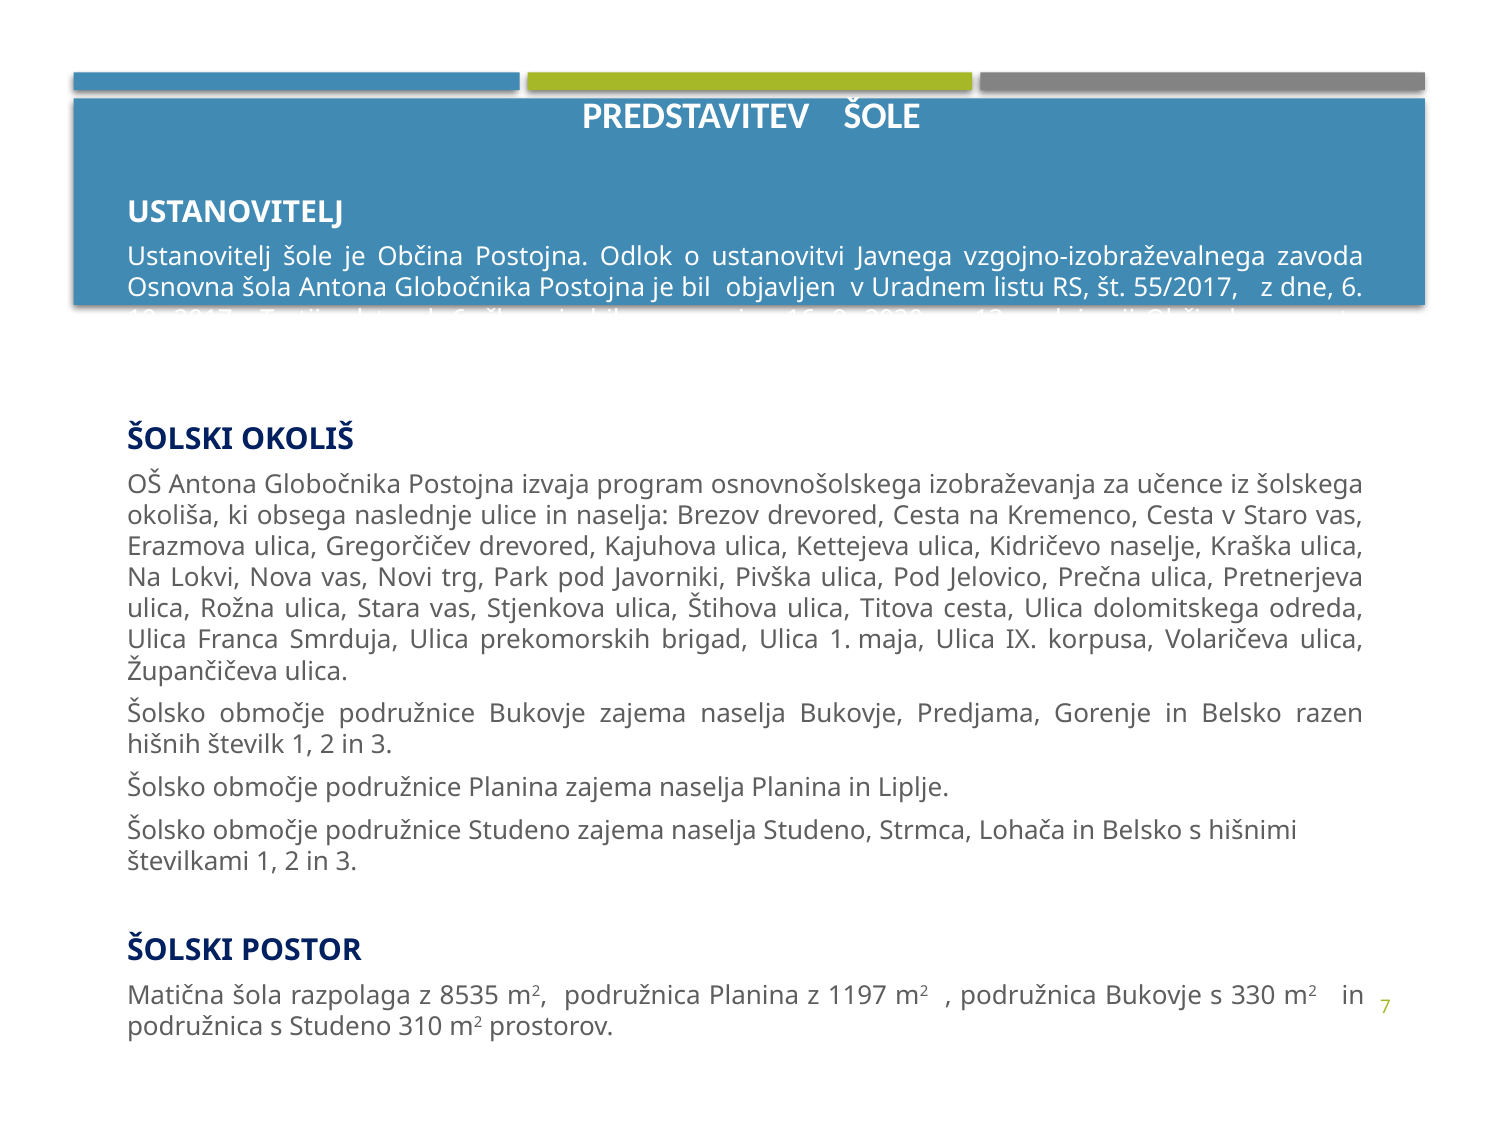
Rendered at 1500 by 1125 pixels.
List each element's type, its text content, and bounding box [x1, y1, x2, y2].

list USTANOVITELJ Ustanovitelj šole je Občina Postojna. Odlok o ustanovitvi Javnega vzgojno-izobraževalnega zavoda Osnovna šola Antona Globočnika Postojna je bil objavljen v Uradnem listu RS, št. 55/2017, z dne, 6. 10. 2017. Tretji odstavek 6. člena je bil spremenjen 16. 9. 2020 na 13. redni seji Občinskega sveta Občine Postojna. ŠOLSKI OKOLIŠ OŠ Antona Globočnika Postojna izvaja program osnovnošolskega izobraževanja za učence iz šolskega okoliša, ki obsega naslednje ulice in naselja: Brezov drevored, Cesta na Kremenco, Cesta v Staro vas, Erazmova ulica, Gregorčičev drevored, Kajuhova ulica, Kettejeva ulica, Kidričevo naselje, Kraška ulica, Na Lokvi, Nova vas, Novi trg, Park pod Javorniki, Pivška ulica, Pod Jelovico, Prečna ulica, Pretnerjeva ulica, Rožna ulica, Stara vas, Stjenkova ulica, Štihova ulica, Titova cesta, Ulica dolomitskega odreda, Ulica Franca Smrduja, Ulica prekomorskih brigad, Ulica 1. maja, Ulica IX. korpusa, Volaričeva ulica, Župančičeva ulica. Šolsko območje podružnice Bukovje zajema naselja Bukovje, Predjama, Gorenje in Belsko razen hišnih številk 1, 2 in 3. Šolsko območje podružnice Planina zajema naselja Planina in Liplje. Šolsko območje podružnice Studeno zajema naselja Studeno, Strmca, Lohača in Belsko s hišnimi številkami 1, 2 in 3. ŠOLSKI POSTOR Matična šola razpolaga z 8535 m2, podružnica Planina z 1197 m2 , podružnica Bukovje s 330 m2 in podružnica s Studeno 310 m2 prostorov. [112, 988, 1380, 1062]
list USTANOVITELJ Ustanovitelj šole je Občina Postojna. Odlok o ustanovitvi Javnega vzgojno-izobraževalnega zavoda Osnovna šola Antona Globočnika Postojna je bil objavljen v Uradnem listu RS, št. 55/2017, z dne, 6. 10. 2017. Tretji odstavek 6. člena je bil spremenjen 16. 9. 2020 na 13. redni seji Občinskega sveta Občine Postojna. ŠOLSKI OKOLIŠ OŠ Antona Globočnika Postojna izvaja program osnovnošolskega izobraževanja za učence iz šolskega okoliša, ki obsega naslednje ulice in naselja: Brezov drevored, Cesta na Kremenco, Cesta v Staro vas, Erazmova ulica, Gregorčičev drevored, Kajuhova ulica, Kettejeva ulica, Kidričevo naselje, Kraška ulica, Na Lokvi, Nova vas, Novi trg, Park pod Javorniki, Pivška ulica, Pod Jelovico, Prečna ulica, Pretnerjeva ulica, Rožna ulica, Stara vas, Stjenkova ulica, Štihova ulica, Titova cesta, Ulica dolomitskega odreda, Ulica Franca Smrduja, Ulica prekomorskih brigad, Ulica 1. maja, Ulica IX. korpusa, Volaričeva ulica, Župančičeva ulica. Šolsko območje podružnice Bukovje zajema naselja Bukovje, Predjama, Gorenje in Belsko razen hišnih številk 1, 2 in 3. Šolsko območje podružnice Planina zajema naselja Planina in Liplje. Šolsko območje podružnice Studeno zajema naselja Studeno, Strmca, Lohača in Belsko s hišnimi številkami 1, 2 in 3. ŠOLSKI POSTOR Matična šola razpolaga z 8535 m2, podružnica Planina z 1197 m2 , podružnica Bukovje s 330 m2 in podružnica s Studeno 310 m2 prostorov. [112, 184, 1380, 977]
title PREDSTAVITEV ŠOLE [490, 78, 1013, 144]
text_box [41, 562, 1335, 988]
slide_number 7 [1279, 977, 1406, 1037]
